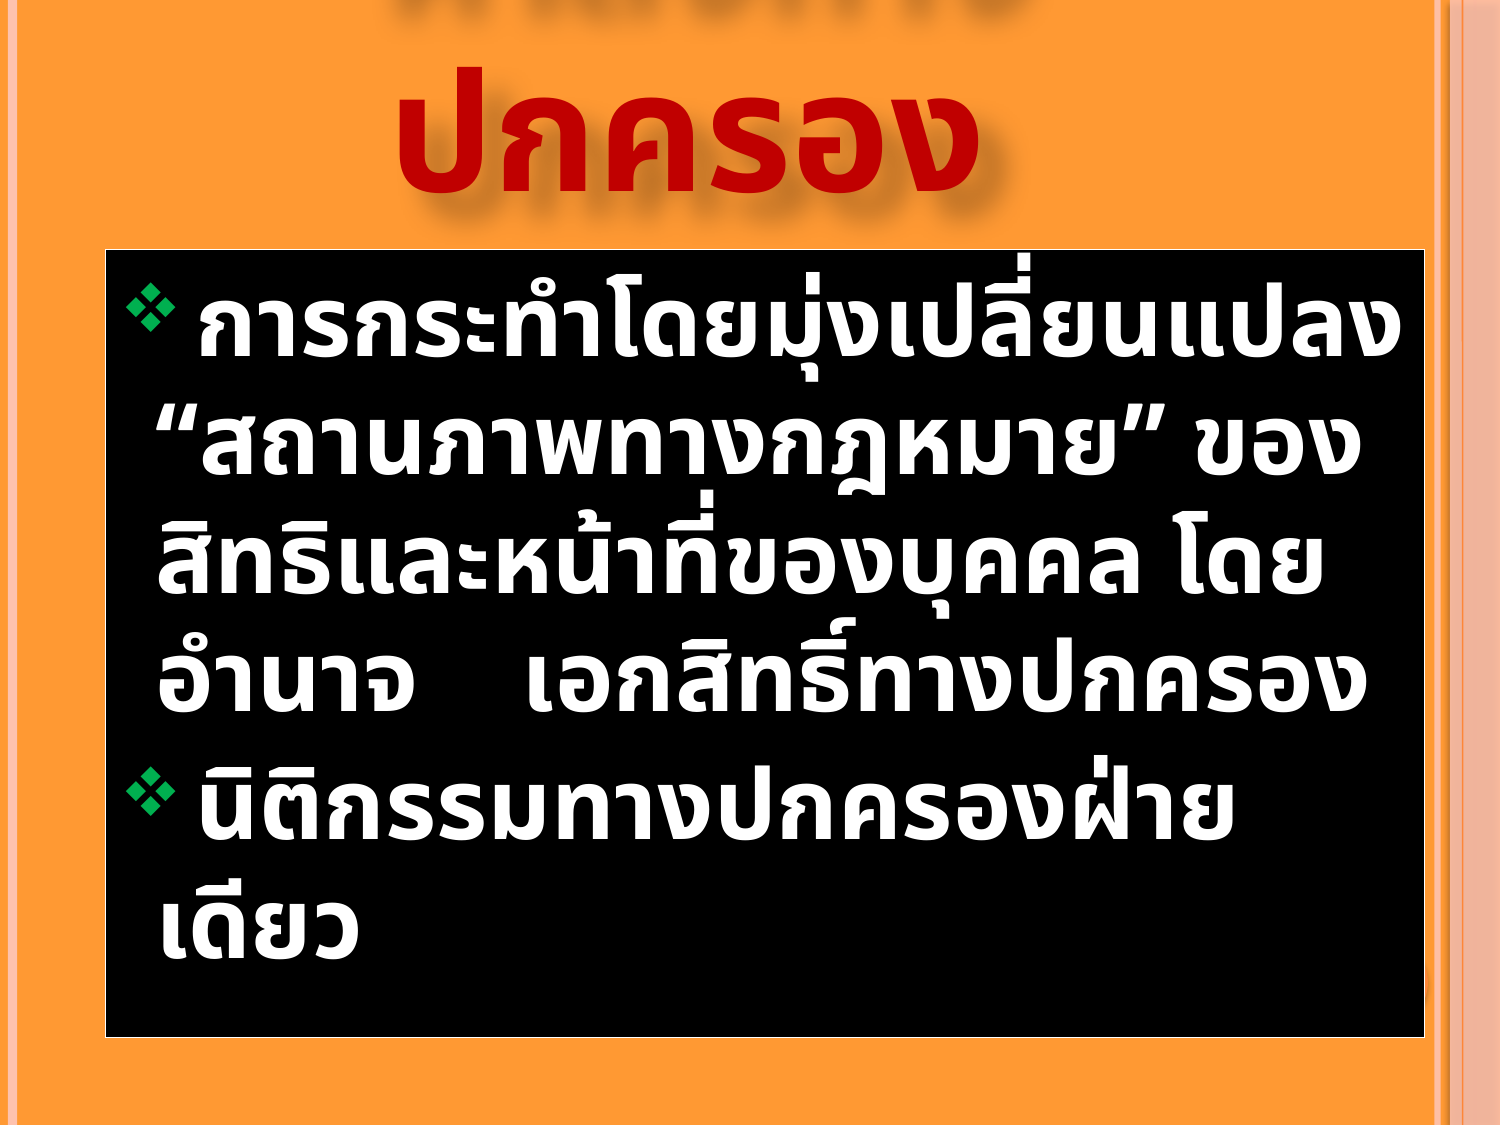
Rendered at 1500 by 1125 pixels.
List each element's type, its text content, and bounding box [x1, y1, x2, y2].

list การกระทำโดยมุ่งเปลี่ยนแปลง “สถานภาพทางกฎหมาย” ของสิทธิและหน้าที่ของบุคคล โดยอำนาจ เอกสิทธิ์ทางปกครอง นิติกรรมทางปกครองฝ่ายเดียว [105, 249, 1425, 1038]
title คำสั่งทางปกครอง [75, 45, 1300, 233]
